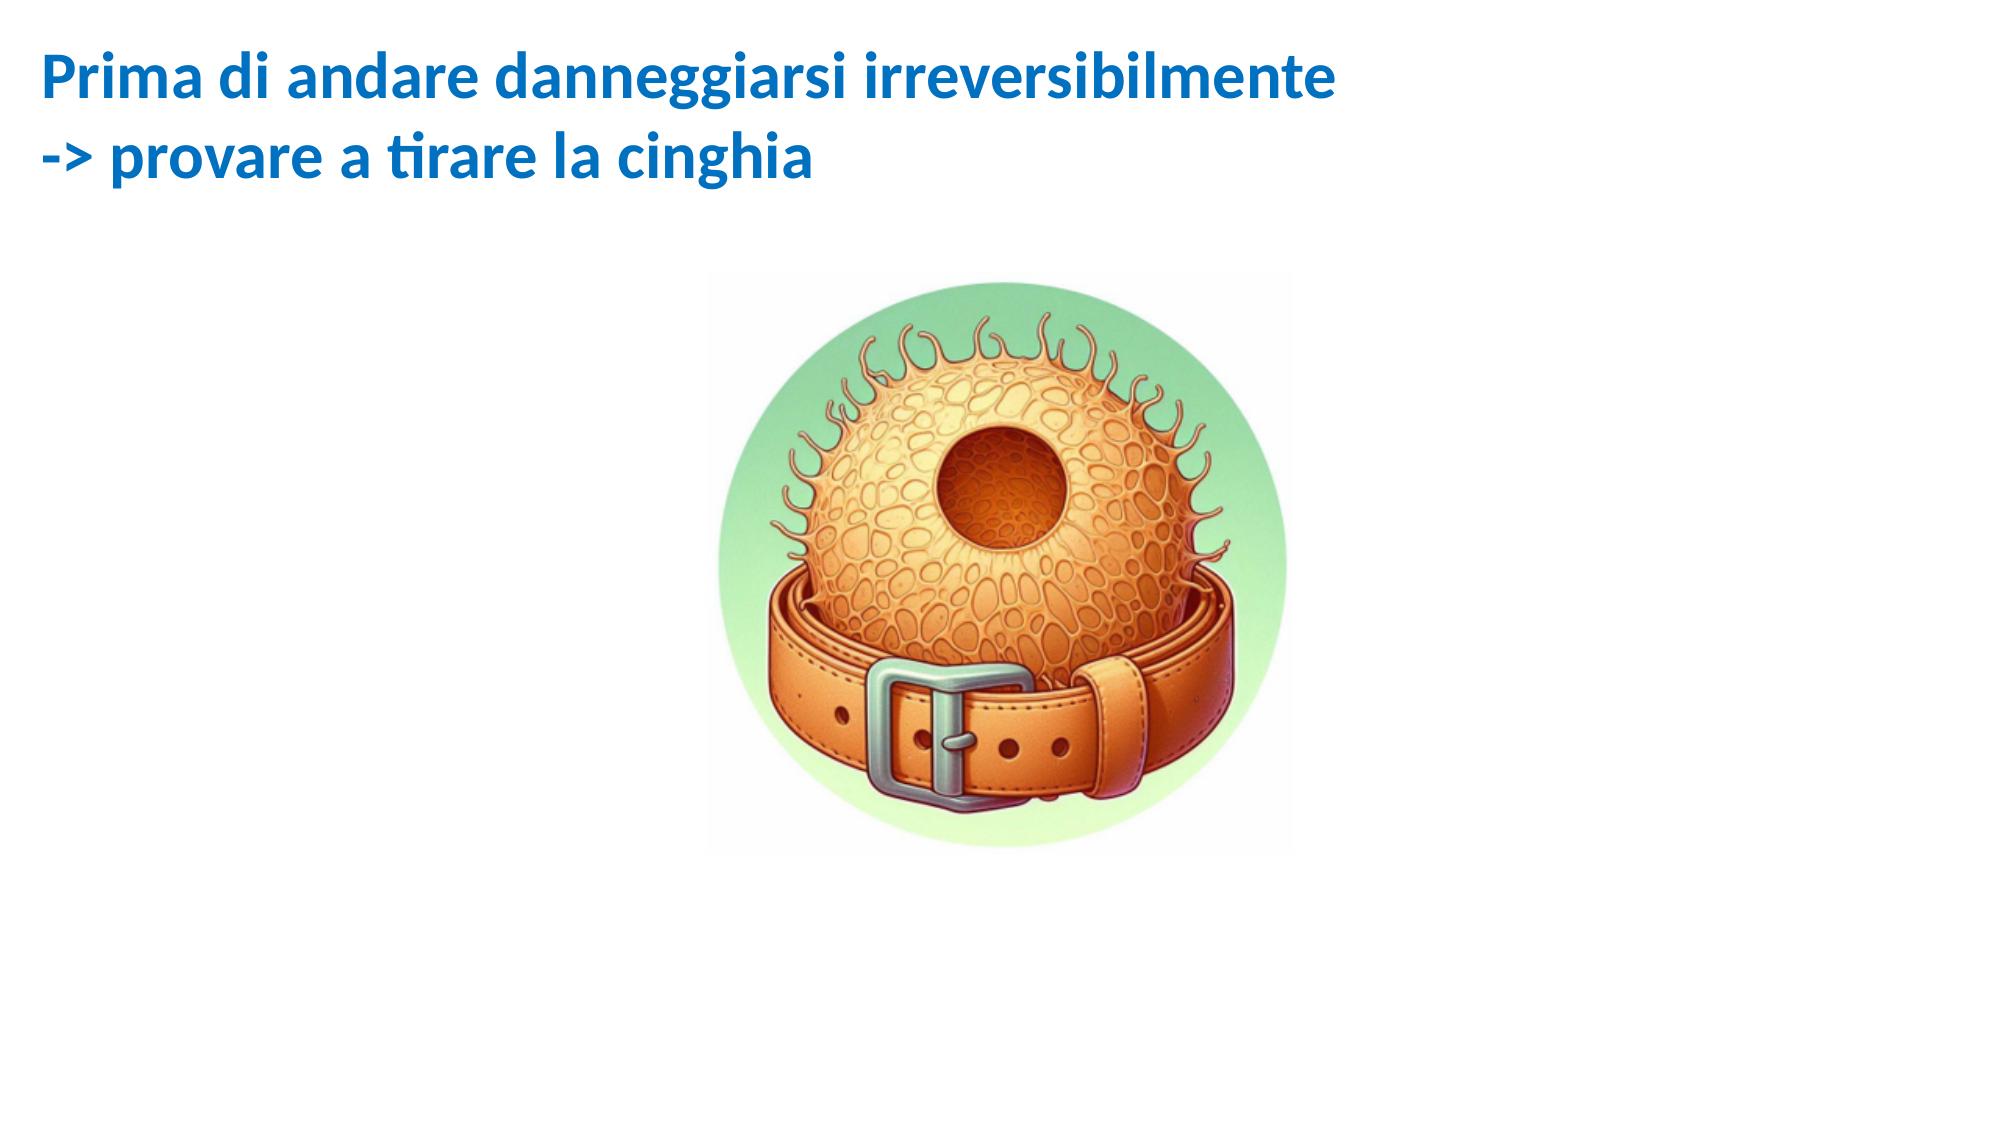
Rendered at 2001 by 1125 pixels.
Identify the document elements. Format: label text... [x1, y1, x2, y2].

text_box Prima di andare danneggiarsi irreversibilmente -> provare a tirare la cinghia [26, 24, 1975, 200]
picture [706, 270, 1293, 855]
